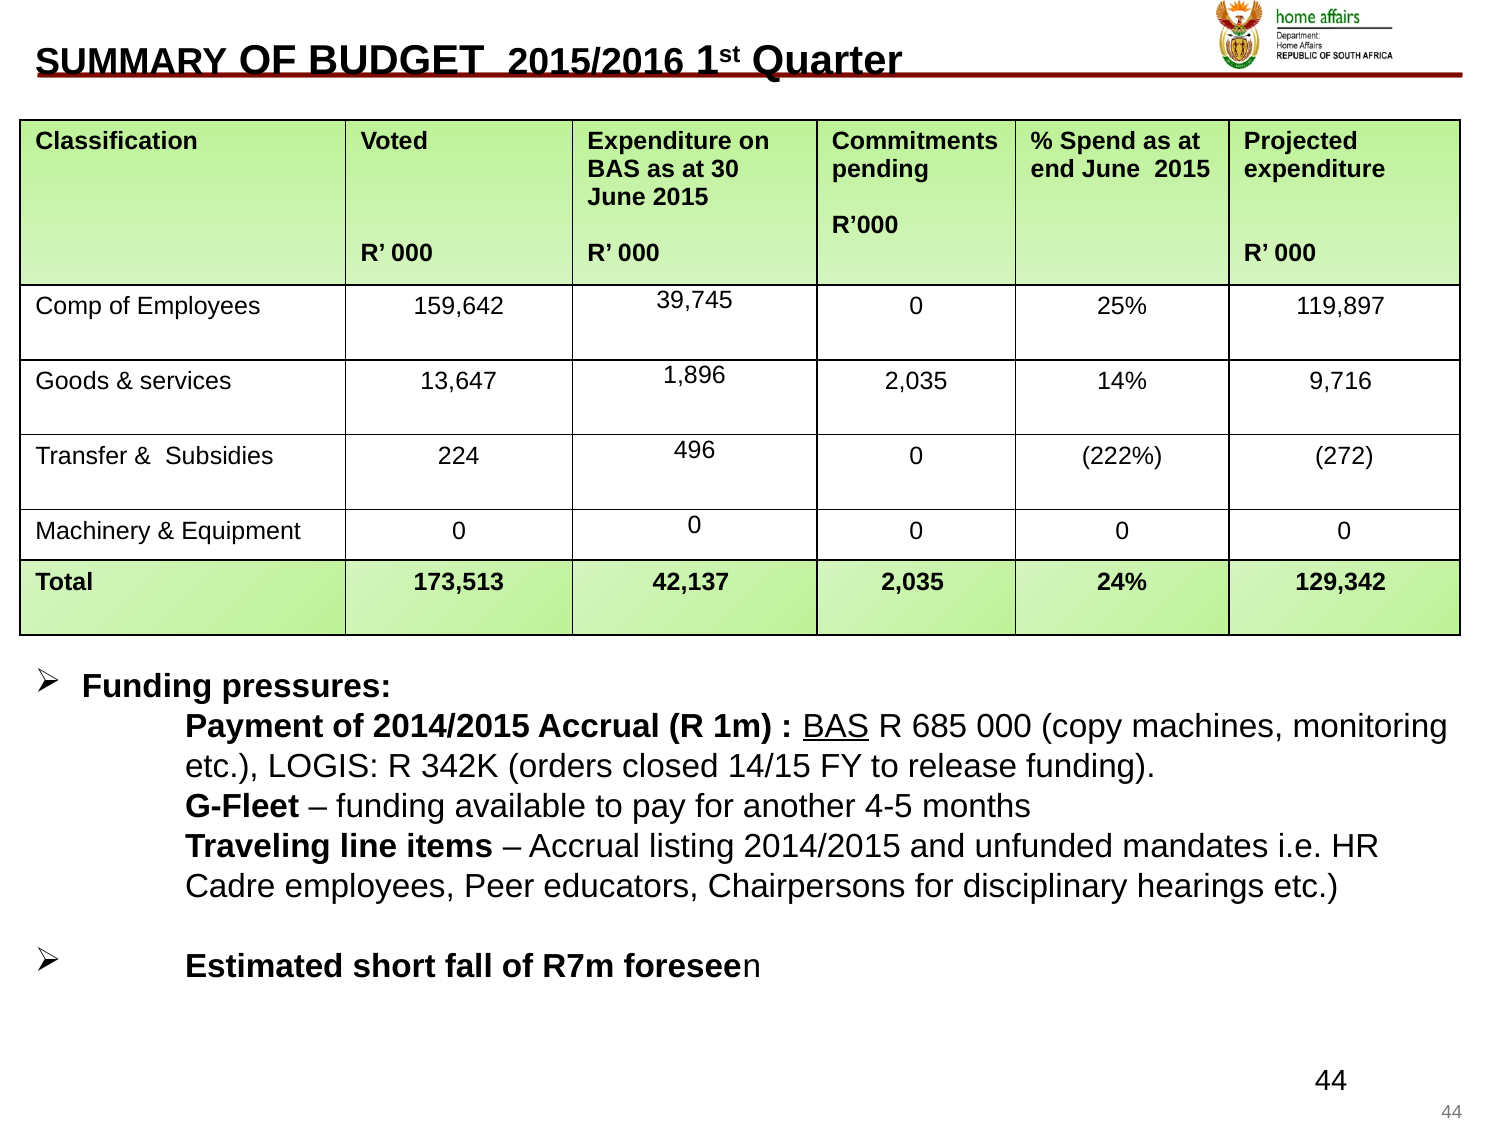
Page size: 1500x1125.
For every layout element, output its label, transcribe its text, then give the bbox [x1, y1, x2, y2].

table_cell 0 [818, 510, 1015, 559]
table_header Classification [21, 121, 345, 284]
table_header Commitments pending R’000 [818, 121, 1015, 284]
table_cell 1,896 [573, 361, 816, 434]
table_cell 39,745 [573, 286, 816, 359]
table_cell 173,513 [346, 561, 572, 634]
text_box Funding pressures: Payment of 2014/2015 Accrual (R 1m) : BAS R 685 000 (copy machines, monitoring etc.), LOGIS: R 342K (orders closed 14/15 FY to release funding). G-Fleet – funding available to pay for another 4-5 months Traveling line items – Accrual listing 2014/2015 and unfunded mandates i.e. HR Cadre employees, Peer educators, Chairpersons for disciplinary hearings etc.) Estimated short fall of R7m foreseen [20, 656, 1464, 992]
table_cell 14% [1016, 361, 1228, 434]
table_cell Comp of Employees [21, 286, 345, 359]
table_cell 24% [1016, 561, 1228, 634]
table_cell 0 [346, 510, 572, 559]
table_cell 42,137 [573, 561, 816, 634]
table_cell 9,716 [1230, 361, 1459, 434]
table_cell 496 [573, 435, 816, 509]
table_cell 0 [1016, 510, 1228, 559]
table_cell 2,035 [818, 361, 1015, 434]
table_cell Machinery & Equipment [21, 510, 345, 559]
table_header Voted R’ 000 [346, 121, 572, 284]
table_cell 0 [573, 510, 816, 559]
table_cell Total [21, 561, 345, 634]
table_cell 159,642 [346, 286, 572, 359]
table_cell (272) [1230, 435, 1459, 509]
table_cell (222%) [1016, 435, 1228, 509]
table_cell 0 [1230, 510, 1459, 559]
table_cell 0 [818, 286, 1015, 359]
table_header % Spend as at end June 2015 [1016, 121, 1228, 284]
table_cell Transfer & Subsidies [21, 435, 345, 509]
table_cell 119,897 [1230, 286, 1459, 359]
table_cell 13,647 [346, 361, 572, 434]
table_cell 224 [346, 435, 572, 509]
text_box SUMMARY OF BUDGET 2015/2016 1st Quarter [20, 25, 1439, 71]
table_cell 129,342 [1230, 561, 1459, 634]
table_header Expenditure on BAS as at 30 June 2015 R’ 000 [573, 121, 816, 284]
table_cell 0 [818, 435, 1015, 509]
table_cell 2,035 [818, 561, 1015, 634]
table_cell 25% [1016, 286, 1228, 359]
table_header Projected expenditure R’ 000 [1230, 121, 1459, 284]
picture [1216, 0, 1396, 25]
table_cell Goods & services [21, 361, 345, 434]
